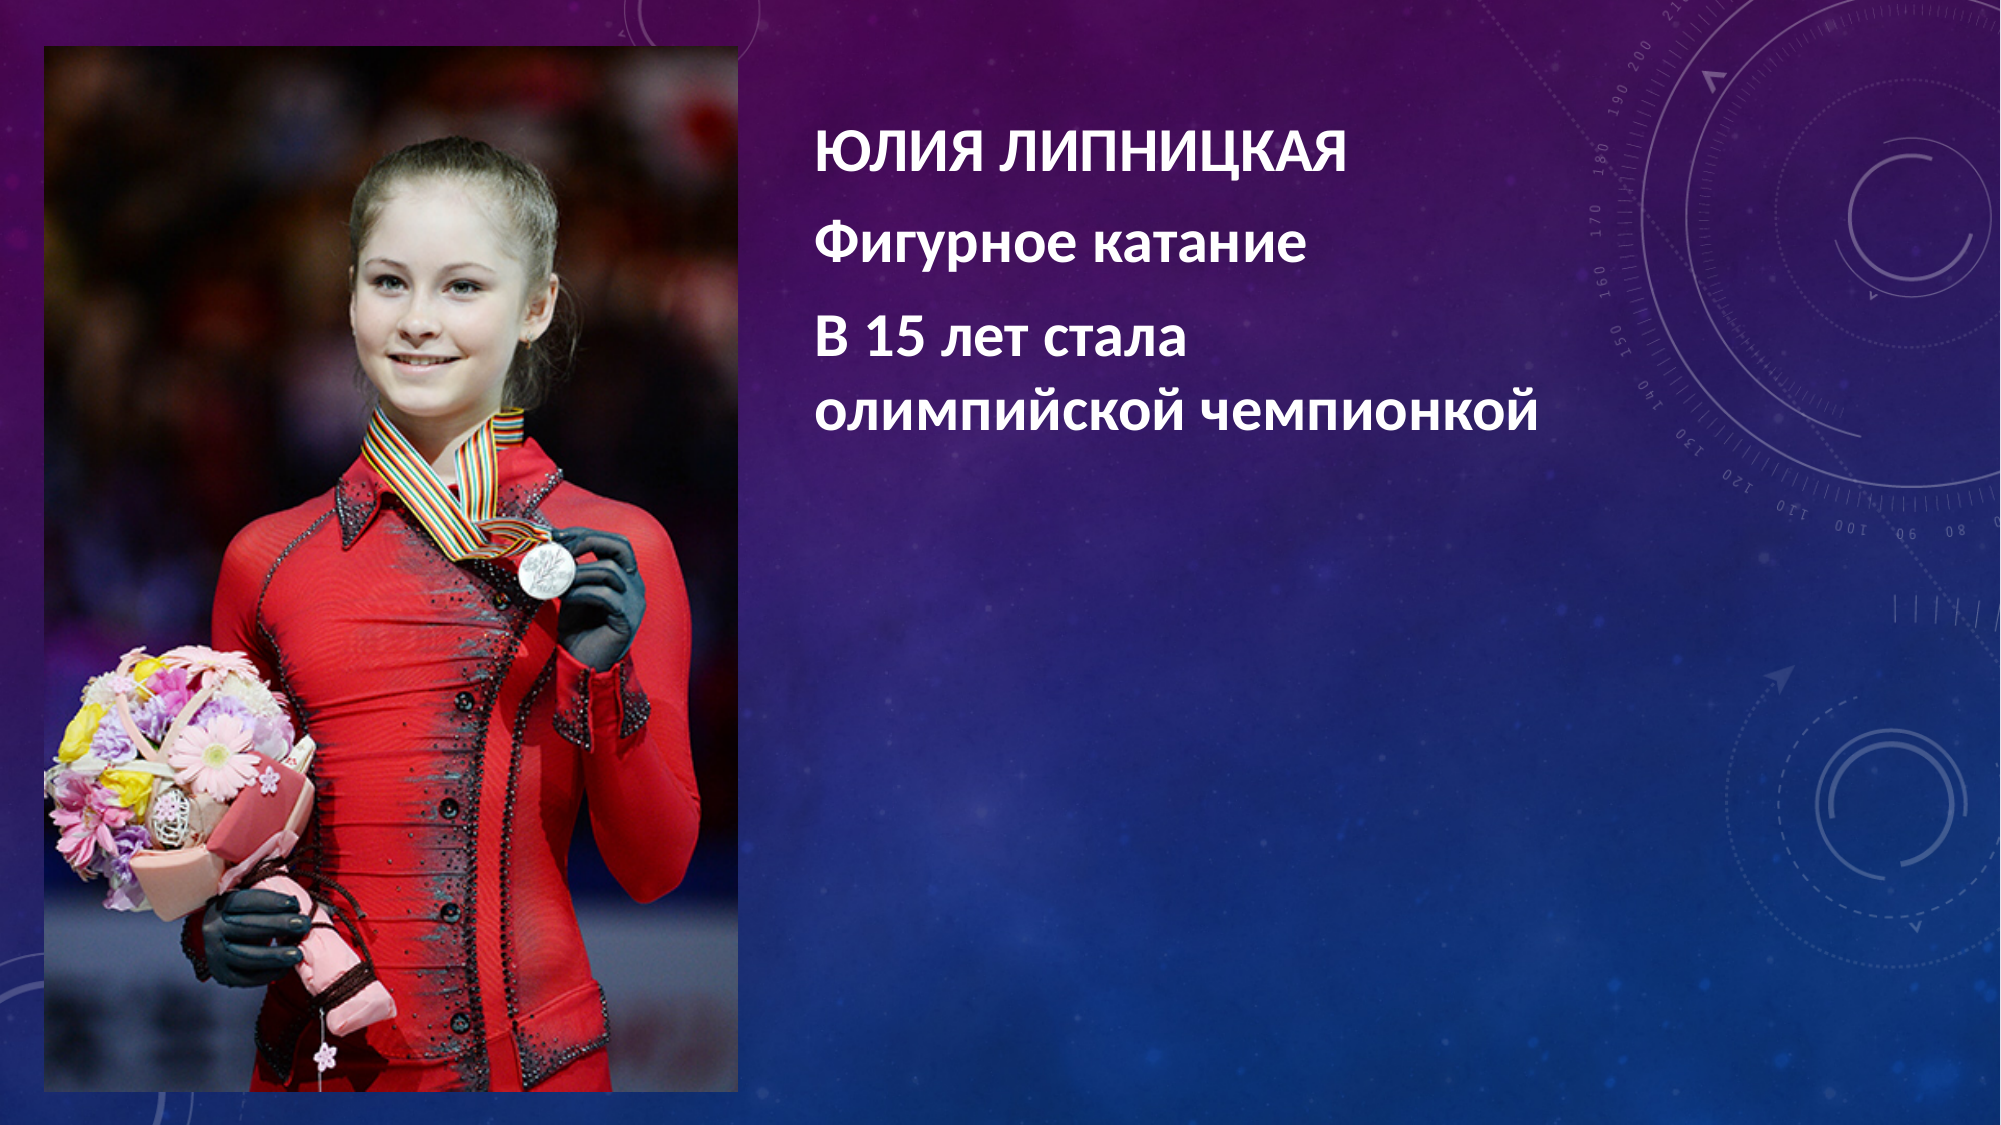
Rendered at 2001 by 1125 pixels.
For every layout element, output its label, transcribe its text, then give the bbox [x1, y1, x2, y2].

text_box В 15 лет стала олимпийской чемпионкой [799, 286, 1562, 451]
picture [0, 0, 2001, 1125]
title Юлия Липницкая [799, 99, 1448, 193]
text_box Фигурное катание [799, 193, 1448, 283]
